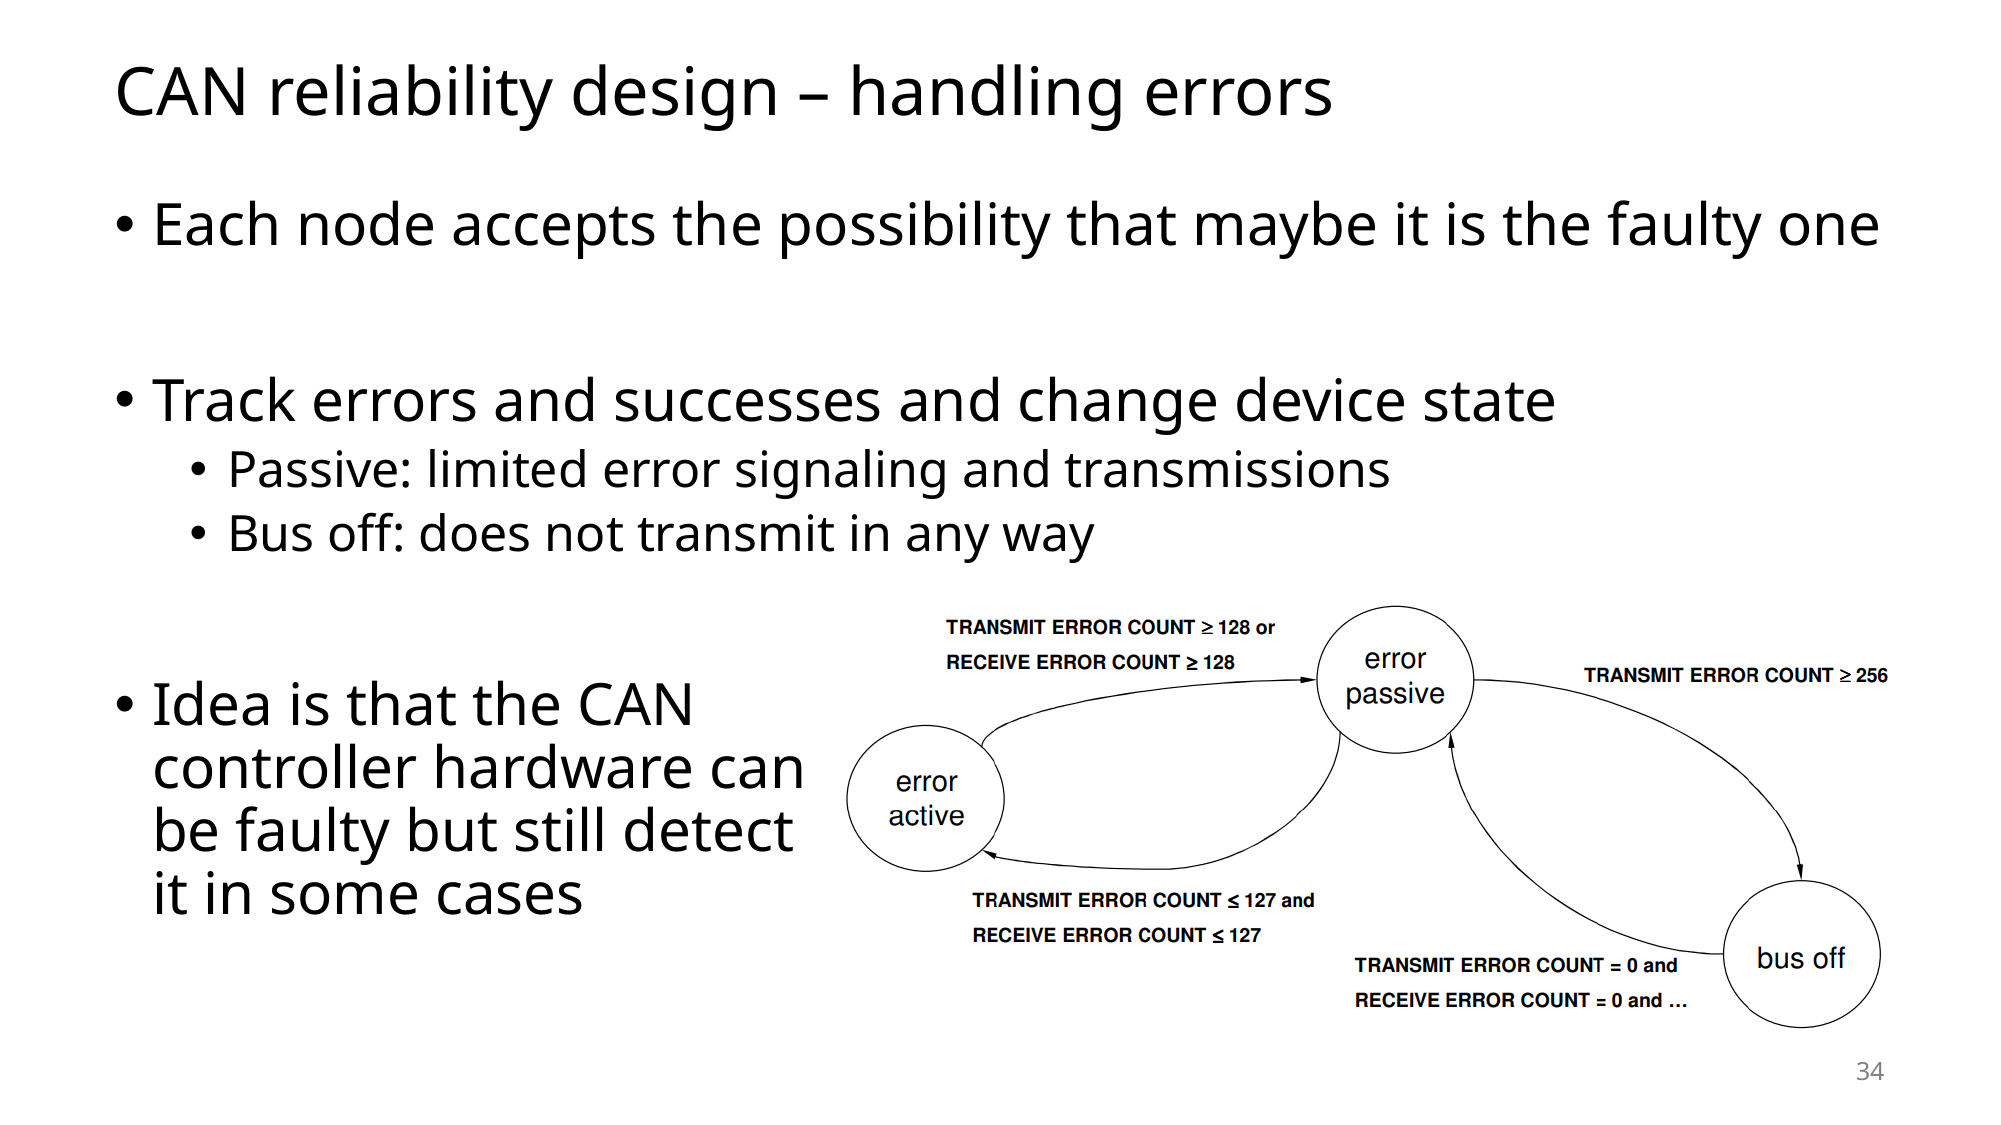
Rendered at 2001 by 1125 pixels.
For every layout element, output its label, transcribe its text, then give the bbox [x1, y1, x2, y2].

title CAN reliability design – handling errors [99, 37, 1900, 150]
picture [844, 587, 1899, 1034]
slide_number 34 [1749, 1042, 1900, 1103]
list Each node accepts the possibility that maybe it is the faulty one Track errors and successes and change device state Passive: limited error signaling and transmissions Bus off: does not transmit in any way Idea is that the CAN controller hardware can be faulty but still detect it in some cases [99, 187, 1900, 1013]
